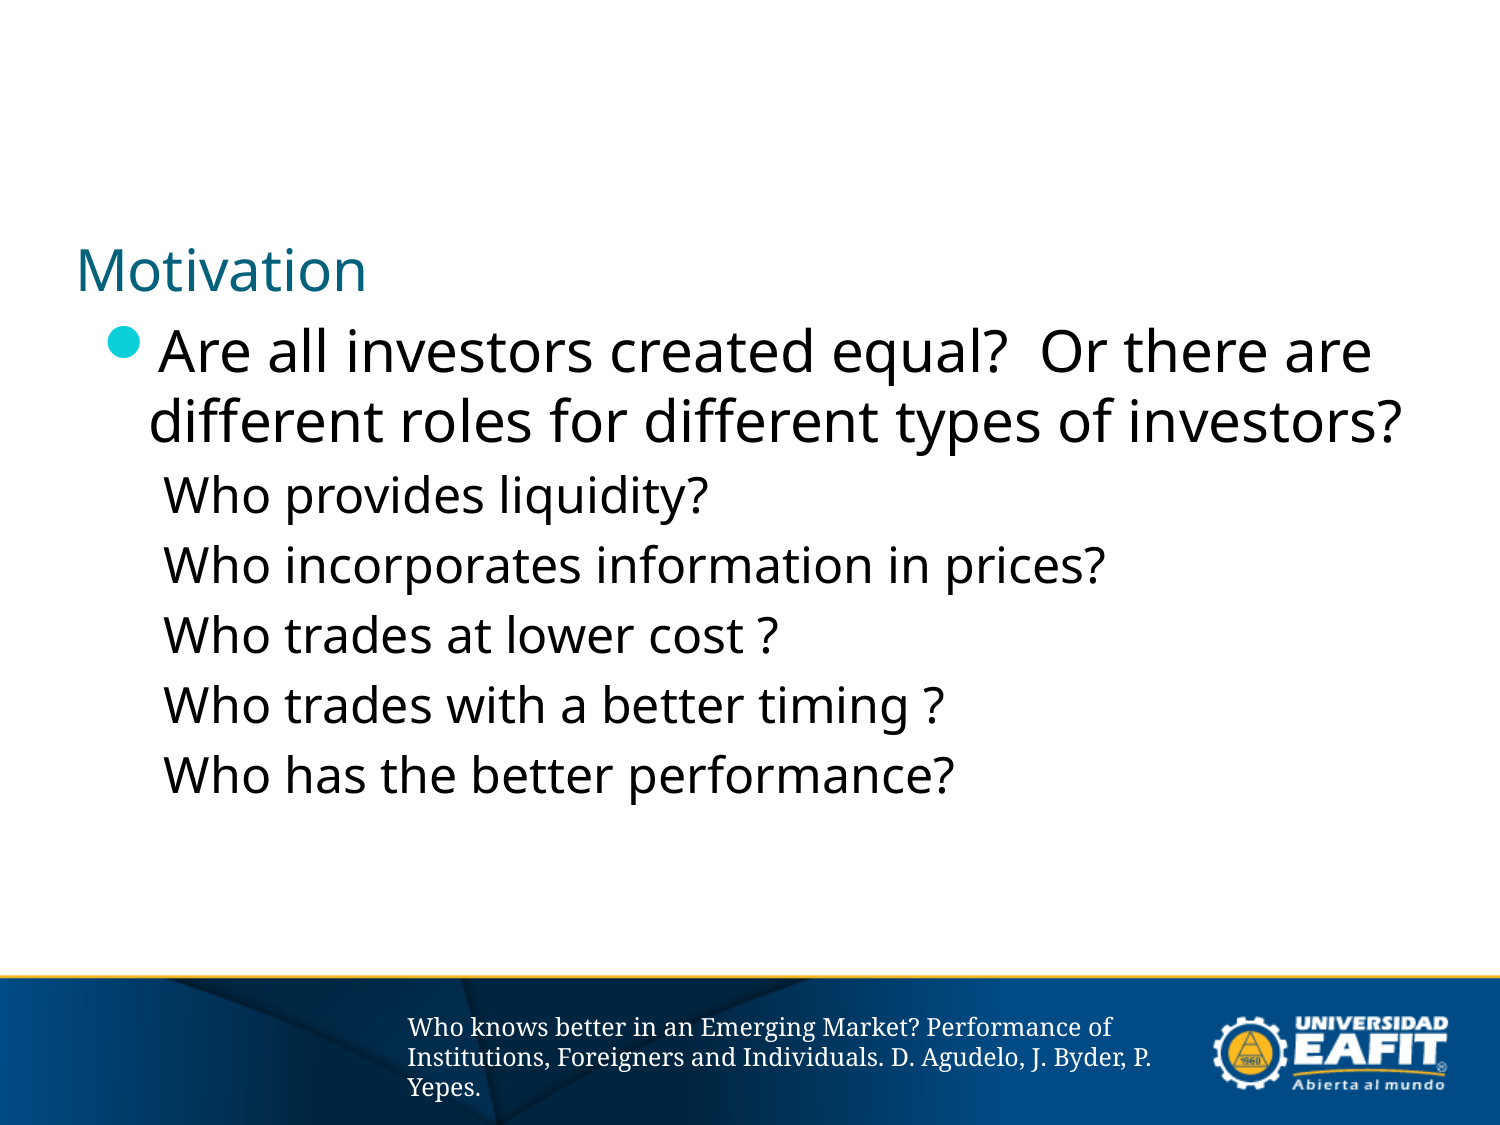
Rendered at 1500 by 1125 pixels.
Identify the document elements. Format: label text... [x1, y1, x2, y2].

picture [0, 0, 1500, 1125]
list Are all investors created equal? Or there are different roles for different types of investors? Who provides liquidity? Who incorporates information in prices? Who trades at lower cost ? Who trades with a better timing ? Who has the better performance? [88, 306, 1439, 1027]
title Motivation [74, 115, 1426, 304]
